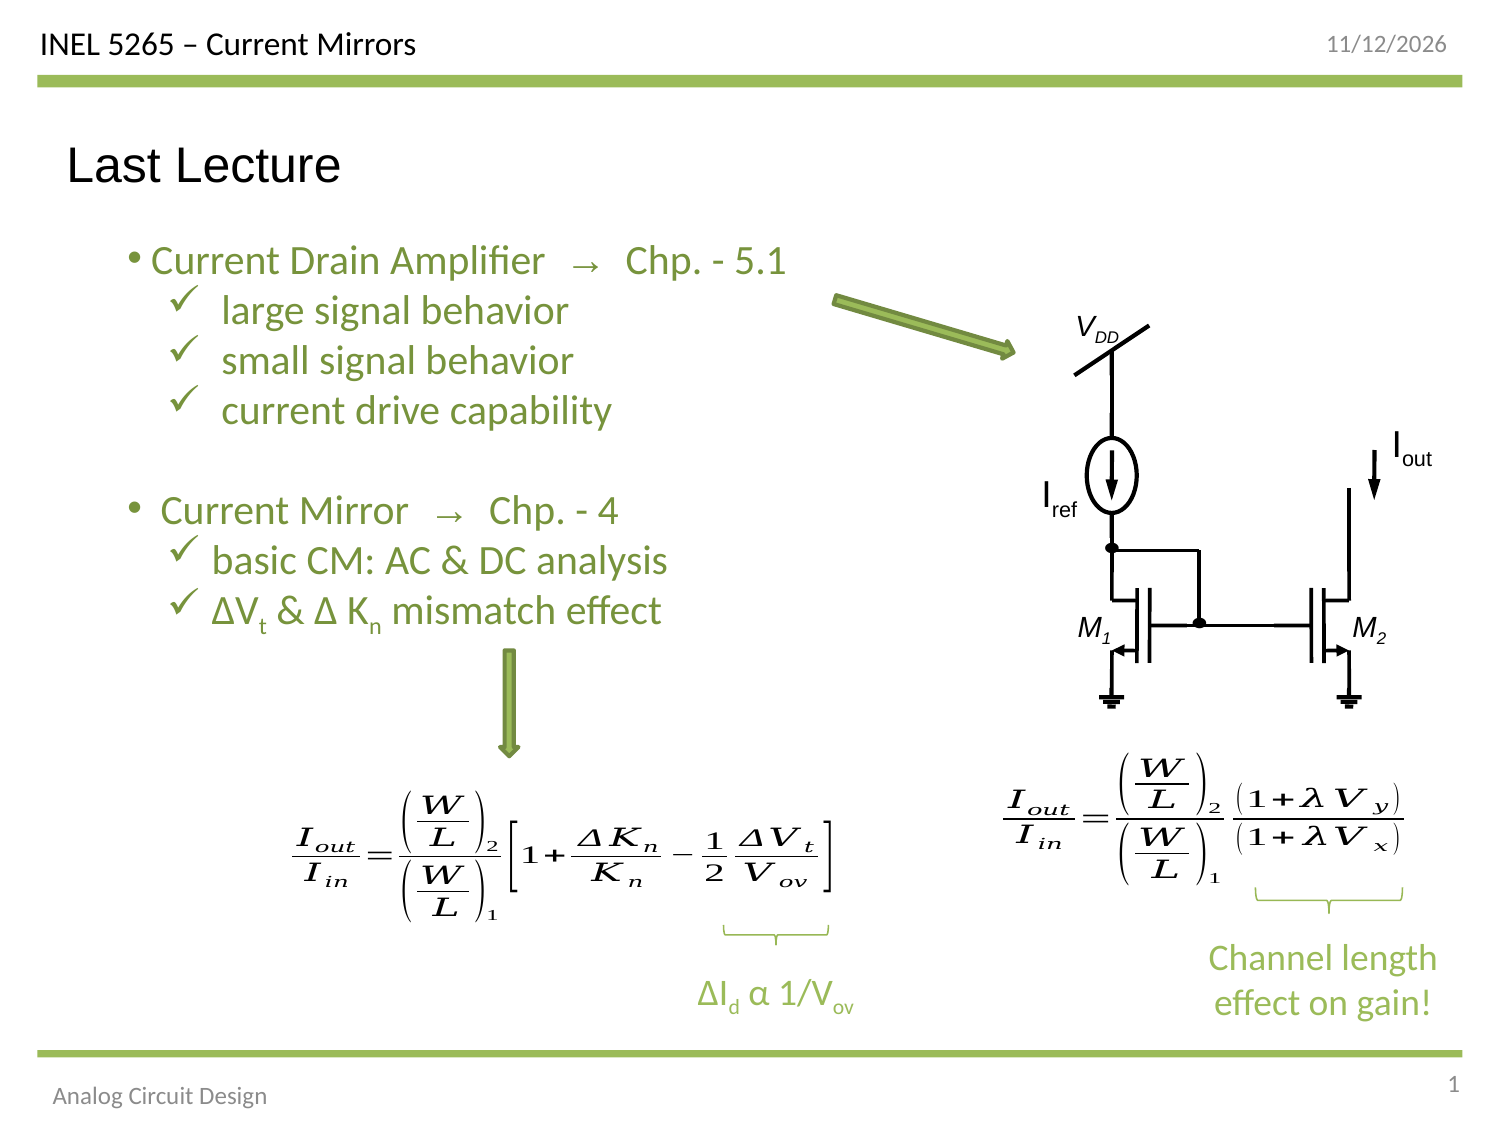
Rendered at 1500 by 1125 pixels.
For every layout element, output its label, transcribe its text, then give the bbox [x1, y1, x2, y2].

text_box [722, 924, 830, 946]
footer Analog Circuit Design [37, 1065, 300, 1125]
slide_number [1112, 12, 1463, 73]
text_box Current Drain Amplifier → Chp. - 5.1 large signal behavior small signal behavior current drive capability Current Mirror → Chp. - 4 basic CM: AC & DC analysis ∆Vt & ∆ Kn mismatch effect [112, 224, 1238, 697]
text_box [1023, 299, 1451, 707]
text_box [498, 648, 521, 759]
text_box Last Lecture [51, 124, 357, 200]
text_box [1254, 887, 1404, 915]
text_box ∆Id α 1/Vov [682, 960, 869, 1027]
text_box Channel length effect on gain! [1188, 925, 1458, 1031]
slide_number 1 [1125, 1052, 1475, 1113]
